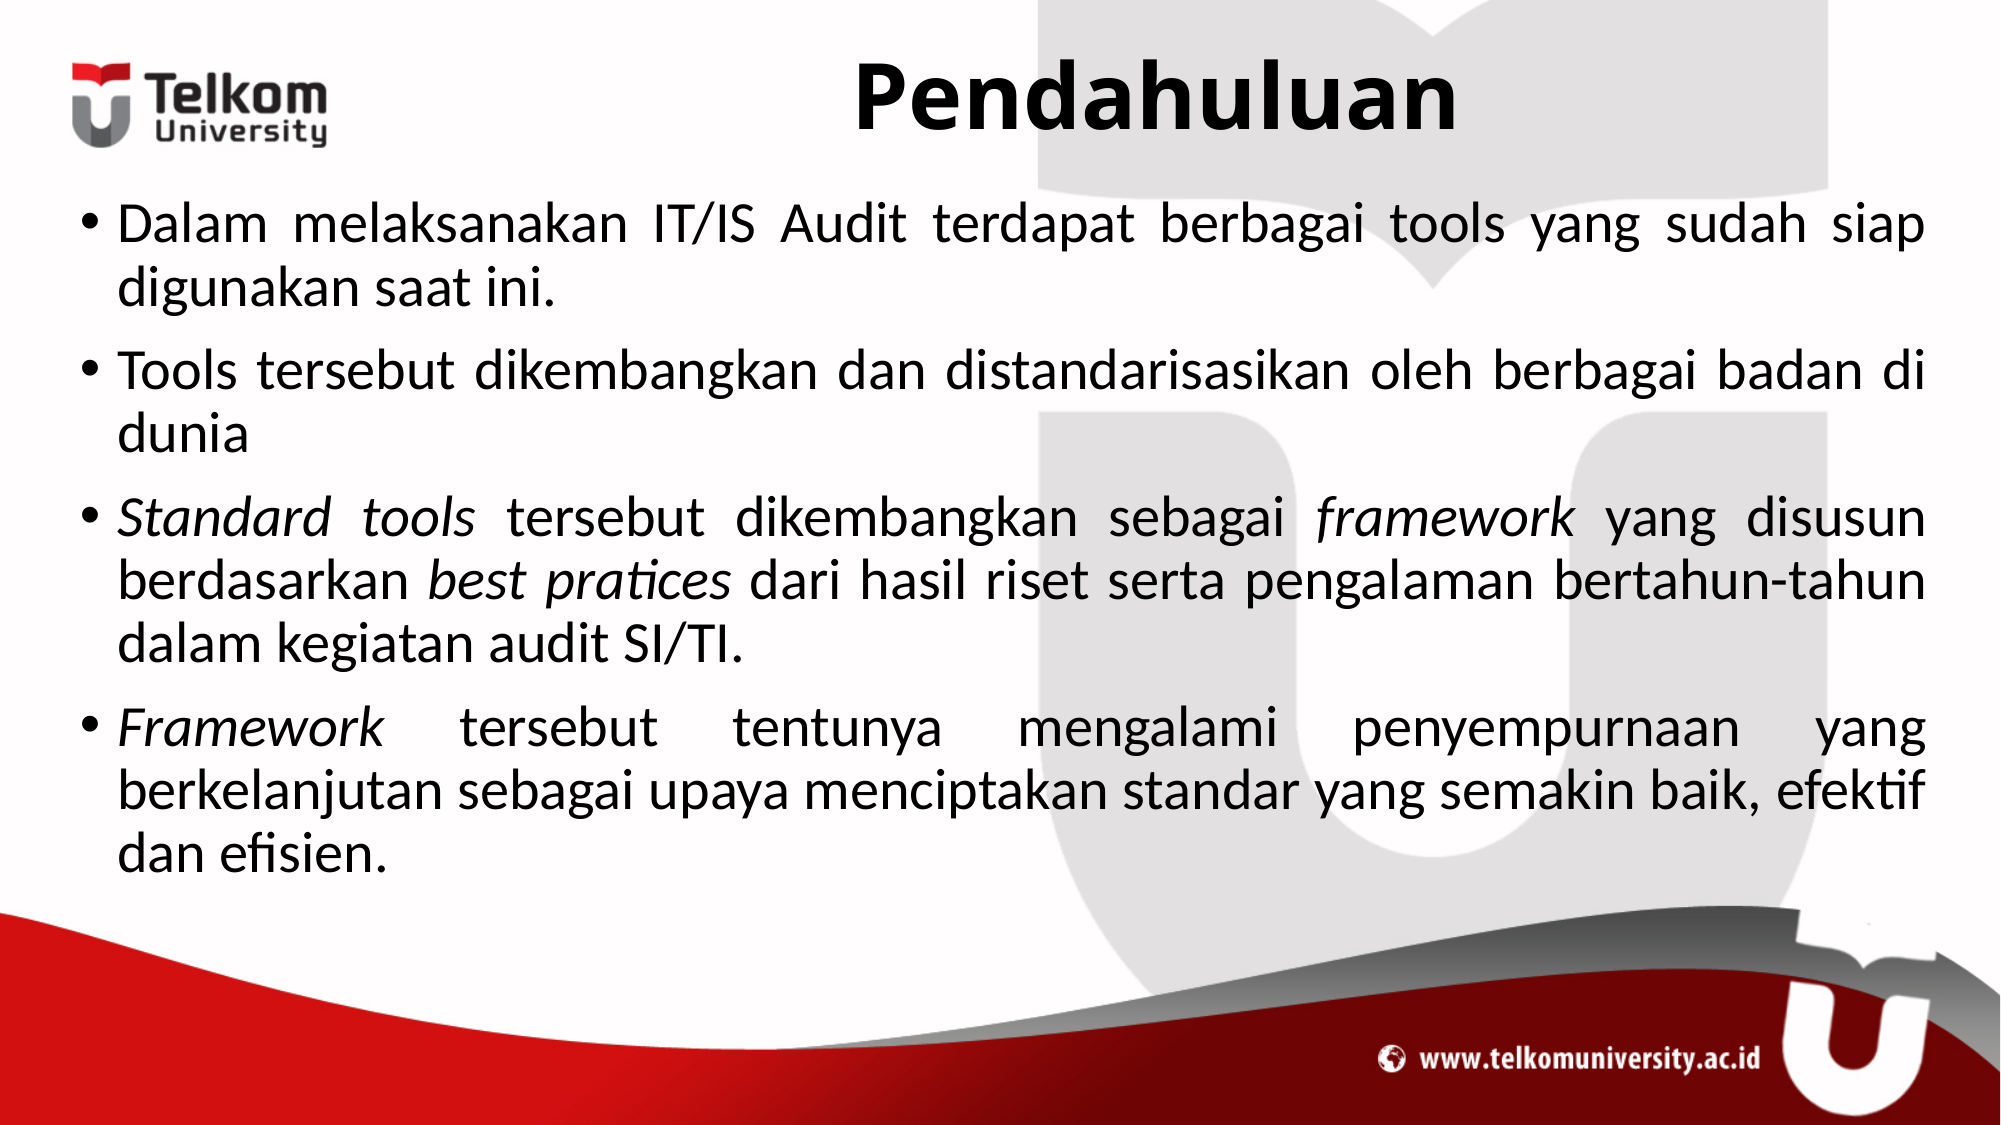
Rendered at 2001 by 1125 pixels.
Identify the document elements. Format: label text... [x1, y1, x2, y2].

picture [0, 0, 2001, 1125]
title Pendahuluan [370, 31, 1943, 169]
list Dalam melaksanakan IT/IS Audit terdapat berbagai tools yang sudah siap digunakan saat ini. Tools tersebut dikembangkan dan distandarisasikan oleh berbagai badan di dunia Standard tools tersebut dikembangkan sebagai framework yang disusun berdasarkan best pratices dari hasil riset serta pengalaman bertahun-tahun dalam kegiatan audit SI/TI. Framework tersebut tentunya mengalami penyempurnaan yang berkelanjutan sebagai upaya menciptakan standar yang semakin baik, efektif dan efisien. [64, 185, 1943, 1014]
